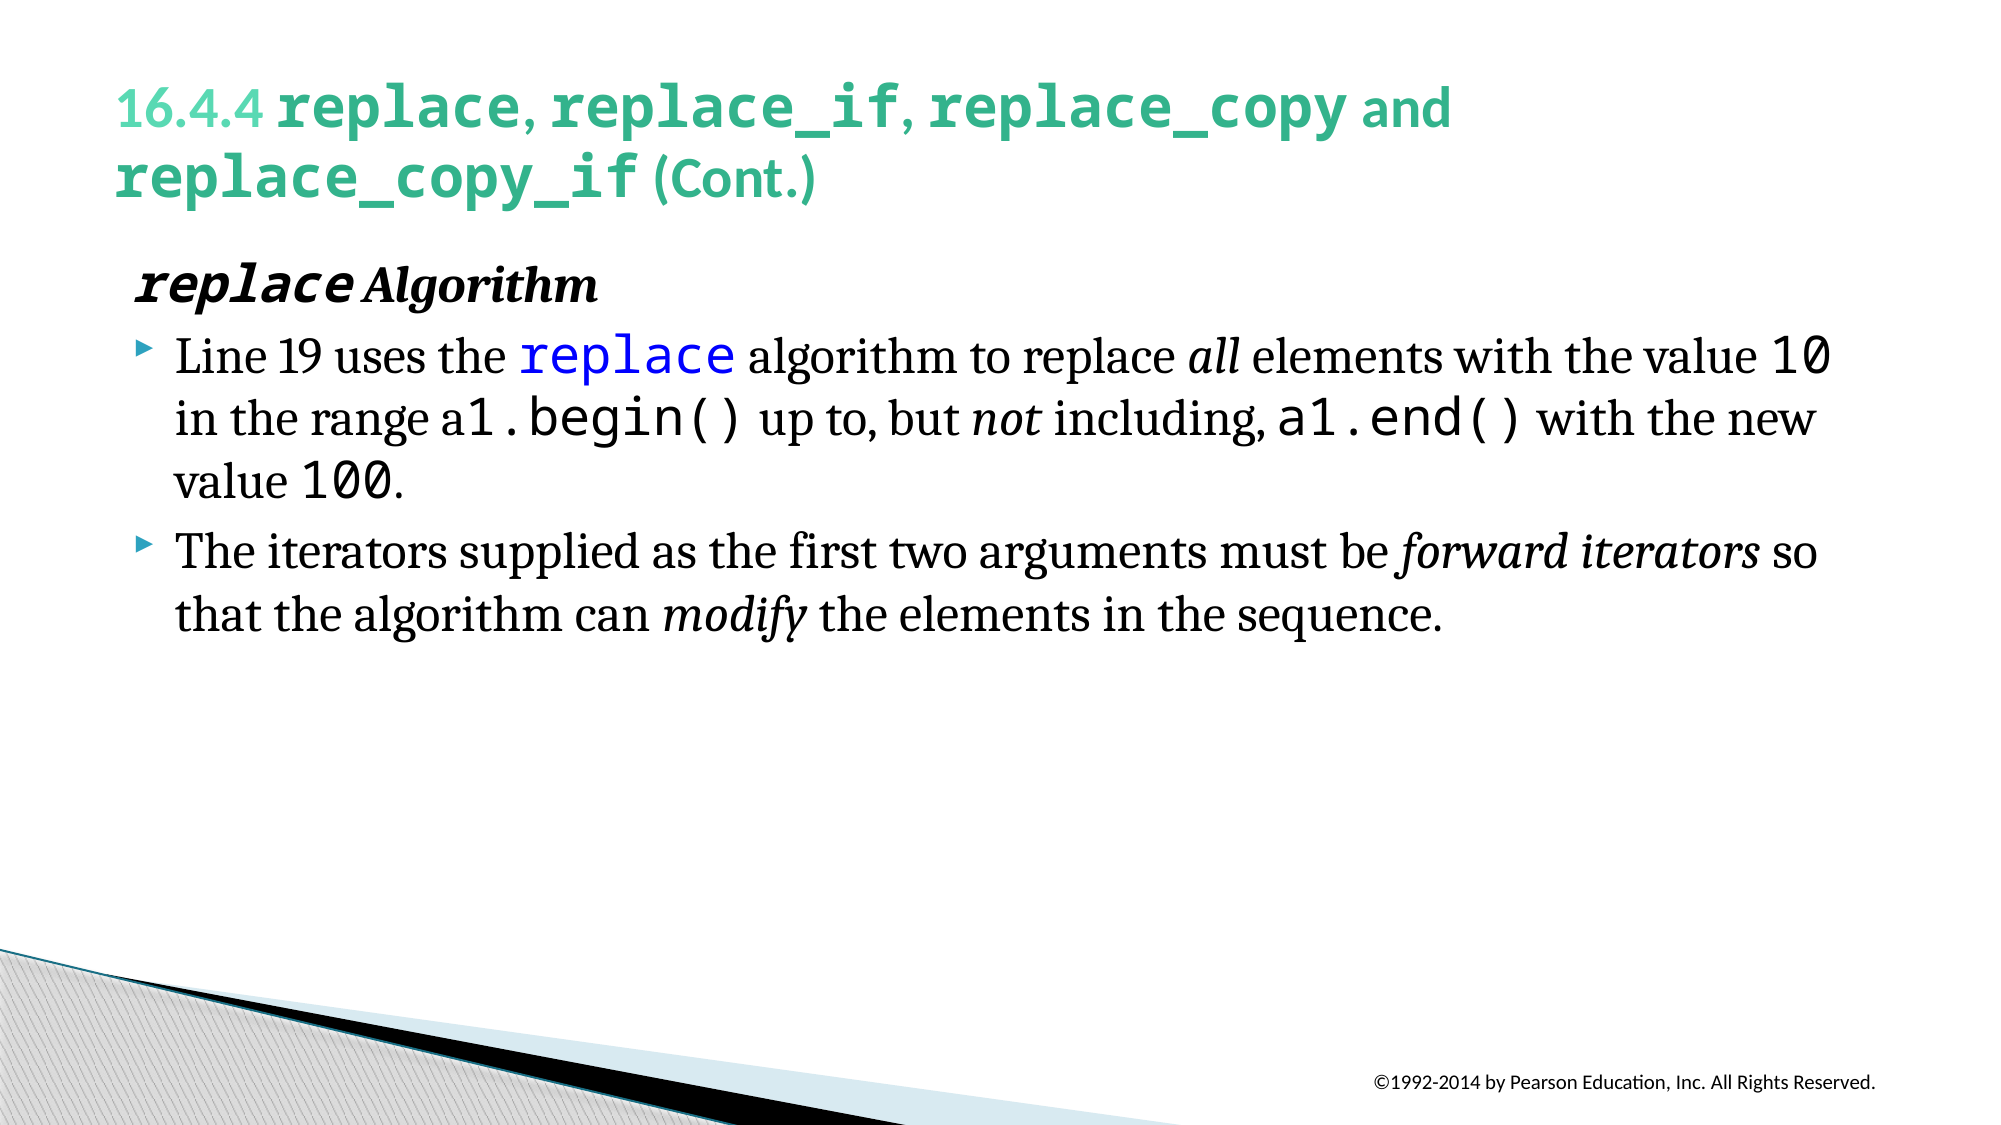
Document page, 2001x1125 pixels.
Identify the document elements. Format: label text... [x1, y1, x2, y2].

footer ©1992-2014 by Pearson Education, Inc. All Rights Reserved. [866, 1051, 1892, 1112]
title 16.4.4 replace, replace_if, replace_copy and replace_copy_if (Cont.) [99, 45, 1900, 233]
list replace Algorithm Line 19 uses the replace algorithm to replace all elements with the value 10 in the range a1.begin() up to, but not including, a1.end() with the new value 100. The iterators supplied as the first two arguments must be forward iterators so that the algorithm can modify the elements in the sequence. [99, 242, 1900, 986]
